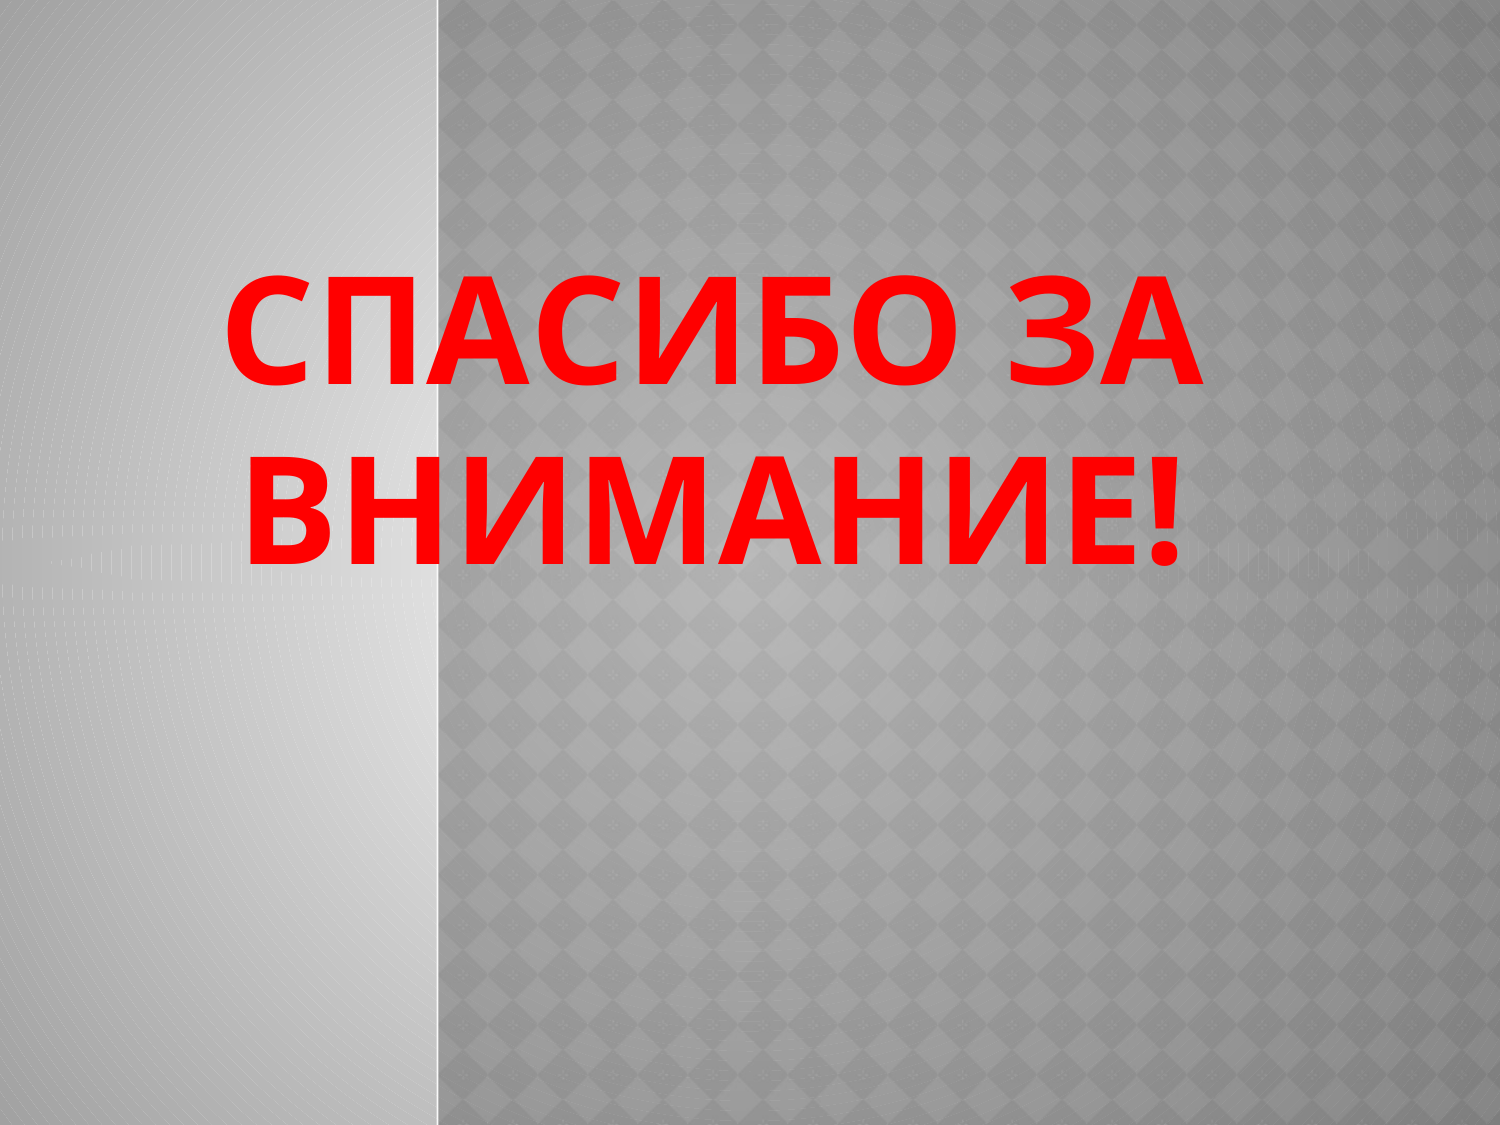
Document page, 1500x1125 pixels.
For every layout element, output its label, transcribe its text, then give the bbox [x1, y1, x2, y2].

title [117, 187, 1393, 429]
subtitle СПАСИБО ЗА ВНИМАНИЕ! [187, 234, 1238, 757]
